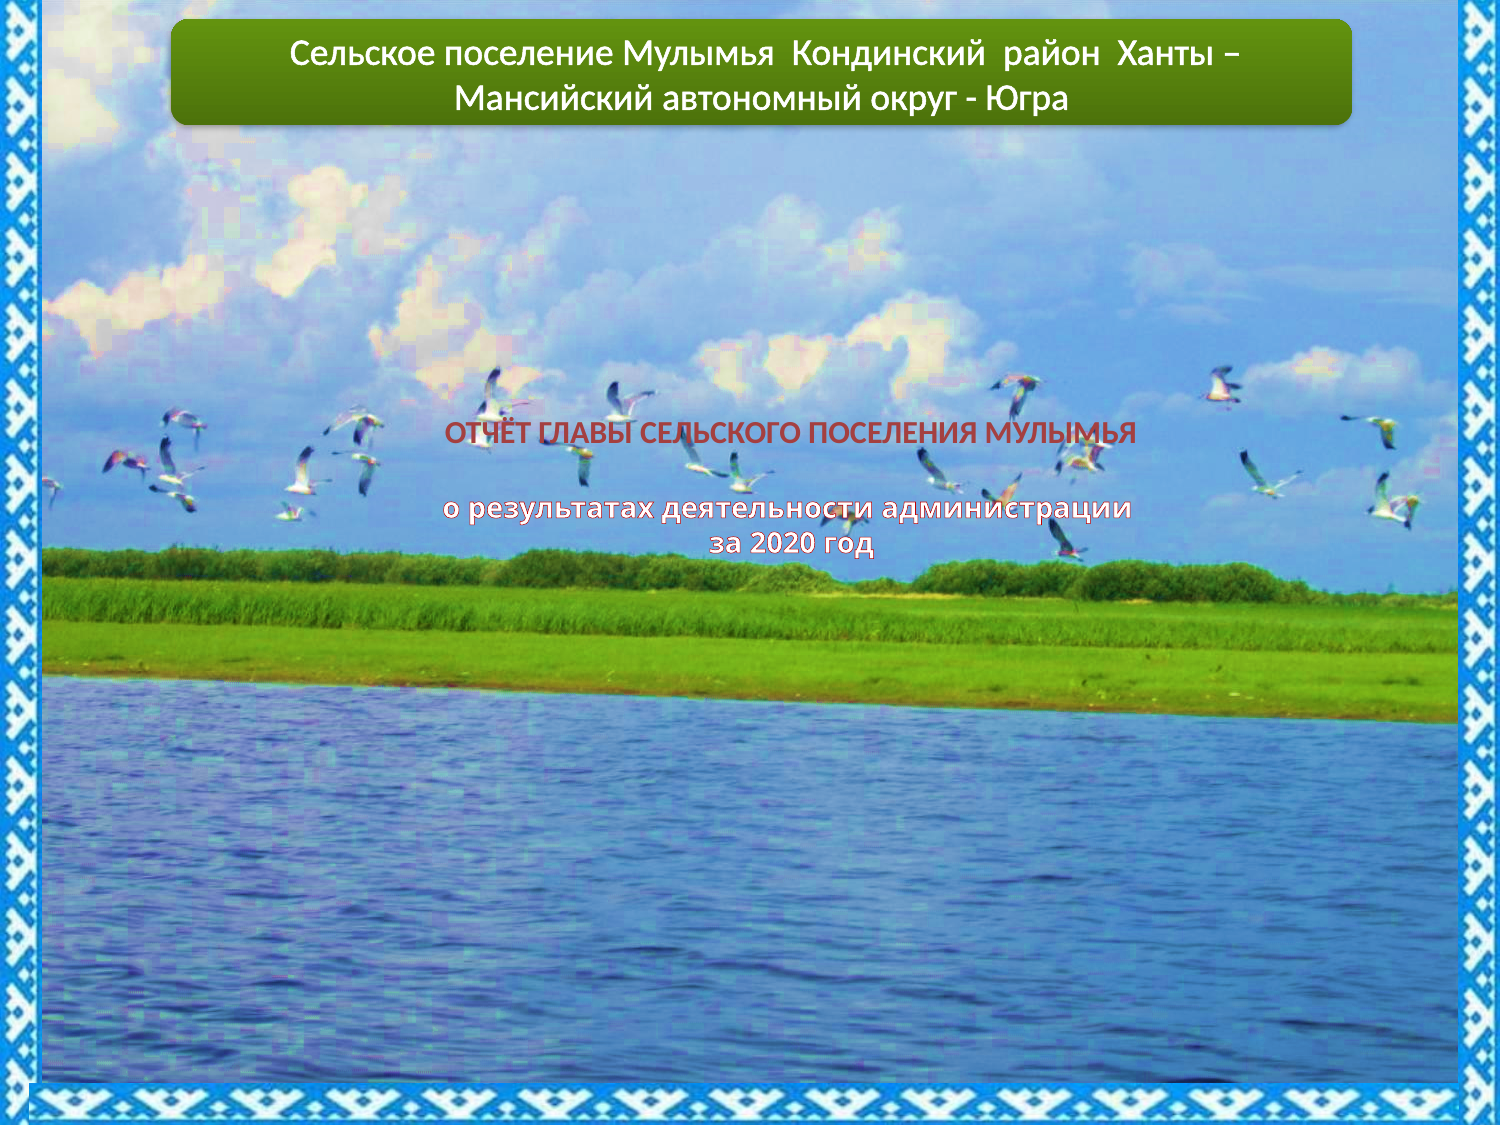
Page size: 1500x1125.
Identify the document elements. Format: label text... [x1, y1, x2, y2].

text_box Сельское поселение Мулымья Кондинский район Ханты – Мансийский автономный округ - Югра [171, 19, 1353, 126]
title ОТЧЁТ ГЛАВЫ СЕЛЬСКОГО ПОСЕЛЕНИЯ МУЛЫМЬЯ о результатах деятельности администрации за 2020 год [123, 326, 1453, 568]
picture [0, 0, 1500, 1125]
